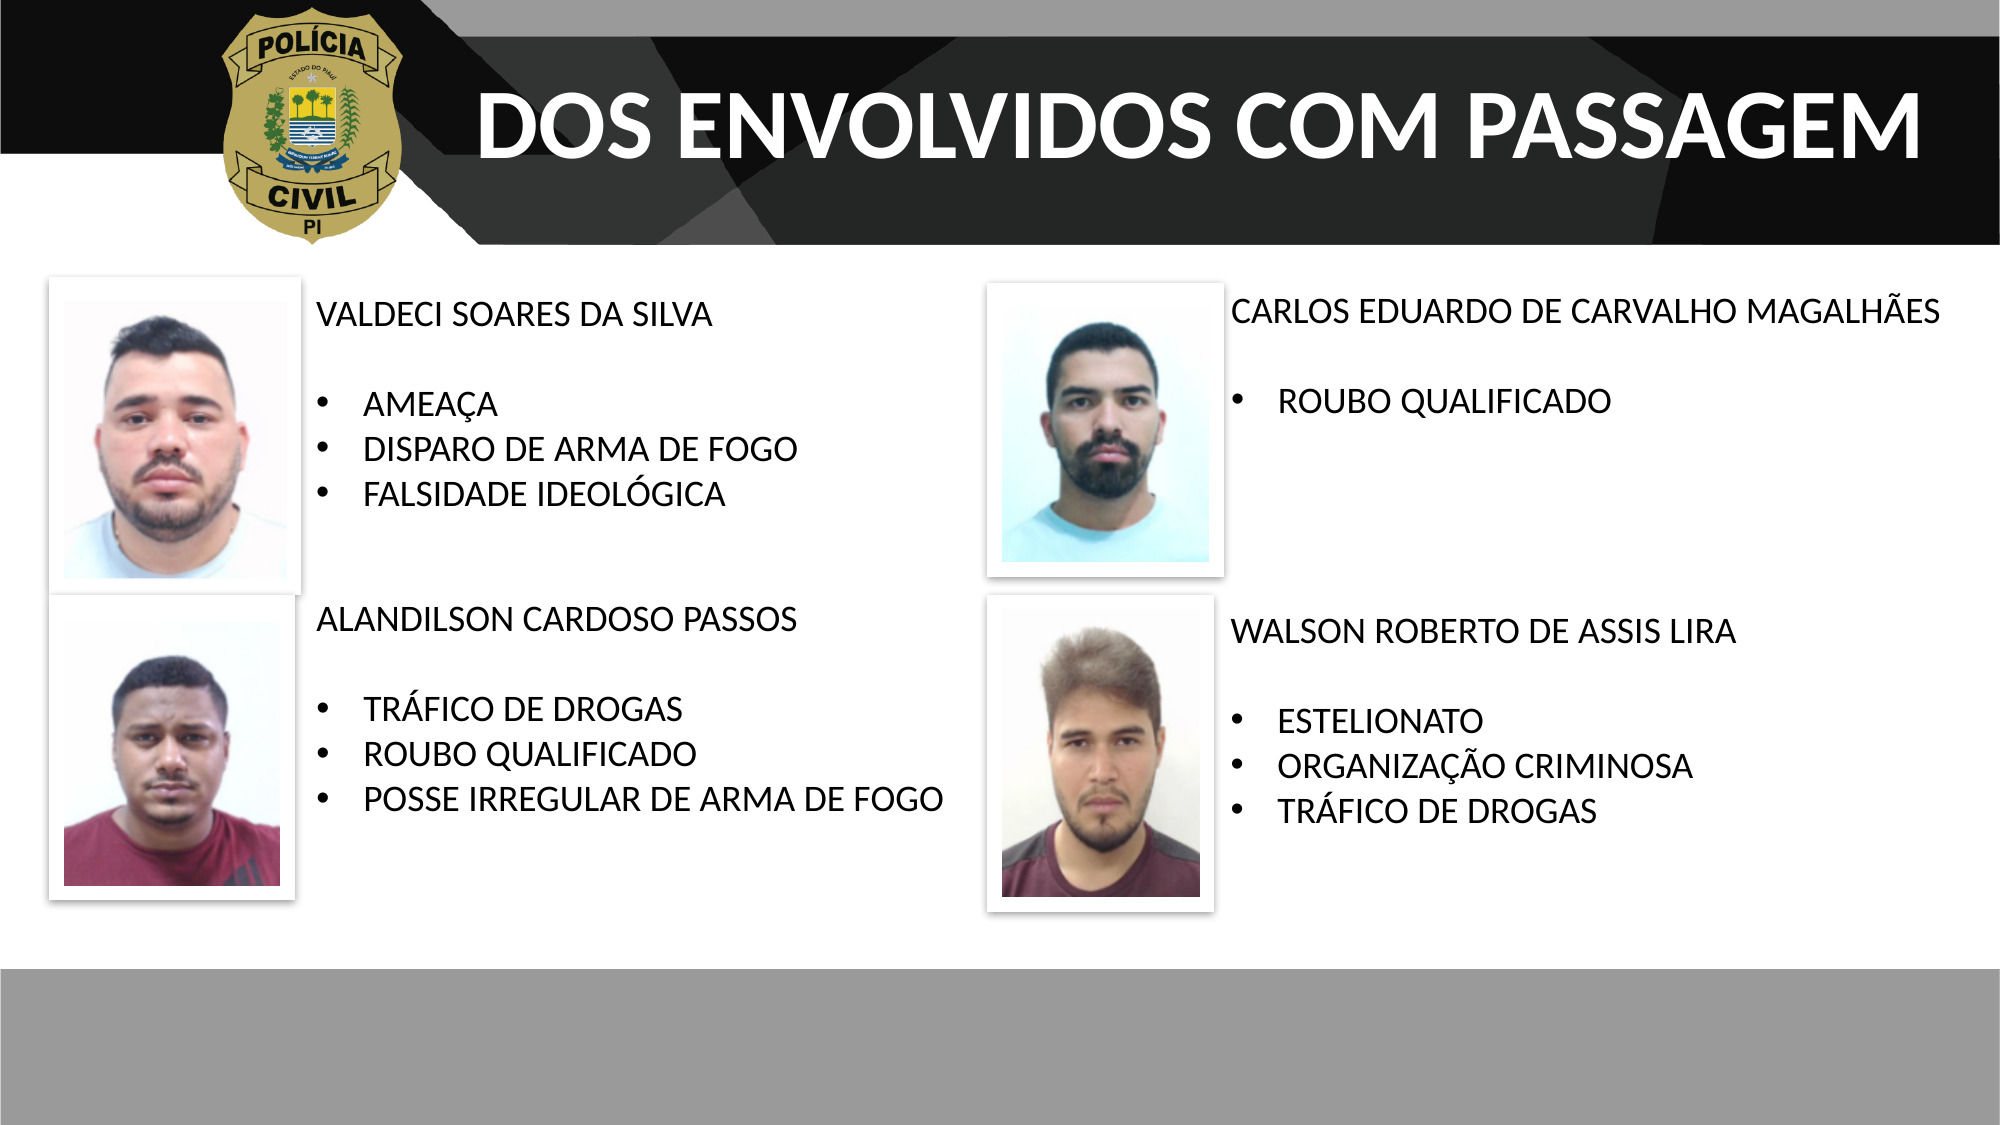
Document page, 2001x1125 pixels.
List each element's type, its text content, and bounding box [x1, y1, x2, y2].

picture [0, 0, 2000, 245]
picture [63, 291, 287, 580]
text_box ALANDILSON CARDOSO PASSOS TRÁFICO DE DROGAS ROUBO QUALIFICADO POSSE IRREGULAR DE ARMA DE FOGO [301, 587, 1000, 872]
picture [1001, 609, 1200, 898]
picture [0, 969, 2000, 1125]
text_box CARLOS EDUARDO DE CARVALHO MAGALHÃES ROUBO QUALIFICADO [1216, 278, 1967, 473]
text_box WALSON ROBERTO DE ASSIS LIRA ESTELIONATO ORGANIZAÇÃO CRIMINOSA TRÁFICO DE DROGAS [1218, 598, 1901, 884]
picture [63, 609, 280, 886]
text_box VALDECI SOARES DA SILVA AMEAÇA DISPARO DE ARMA DE FOGO FALSIDADE IDEOLÓGICA [306, 281, 987, 567]
picture [1002, 297, 1210, 563]
